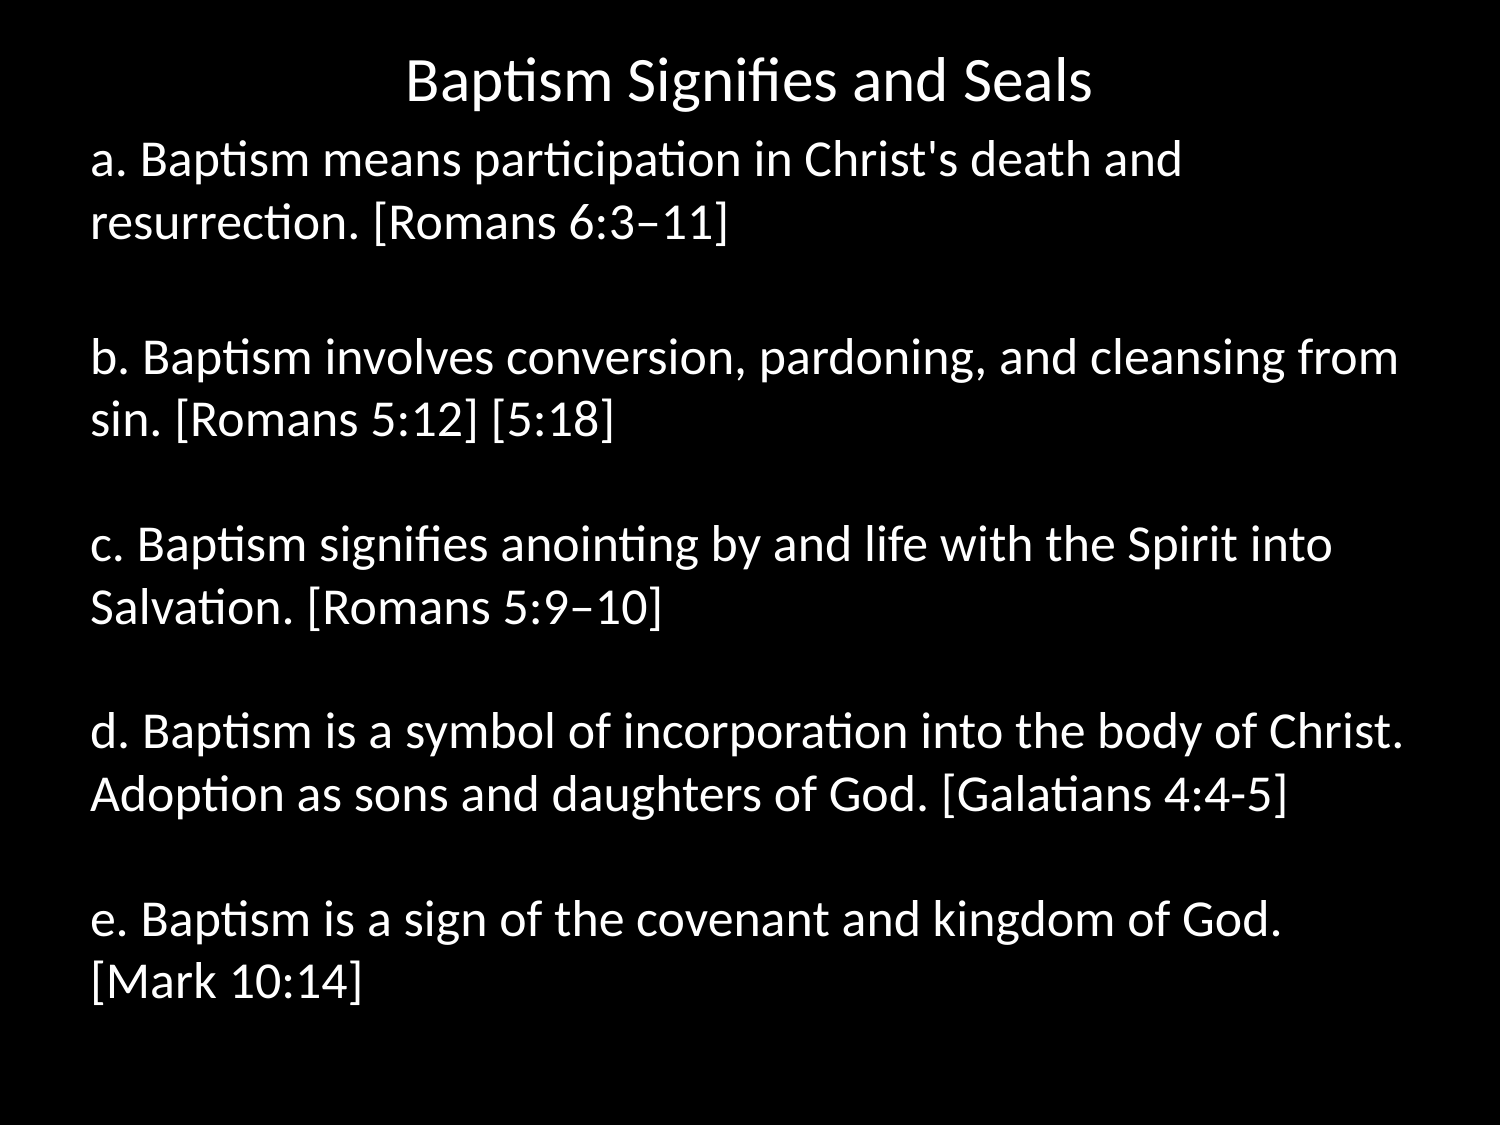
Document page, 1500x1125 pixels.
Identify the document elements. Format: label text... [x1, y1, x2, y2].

list Baptism Signifies and Seals a. Baptism means participation in Christ's death and resurrection. [Romans 6:3–11] b. Baptism involves conversion, pardoning, and cleansing from sin. [Romans 5:12] [5:18] c. Baptism signifies anointing by and life with the Spirit into Salvation. [Romans 5:9–10] d. Baptism is a symbol of incorporation into the body of Christ. Adoption as sons and daughters of God. [Galatians 4:4-5] e. Baptism is a sign of the covenant and kingdom of God. [Mark 10:14] [75, 30, 1425, 1125]
